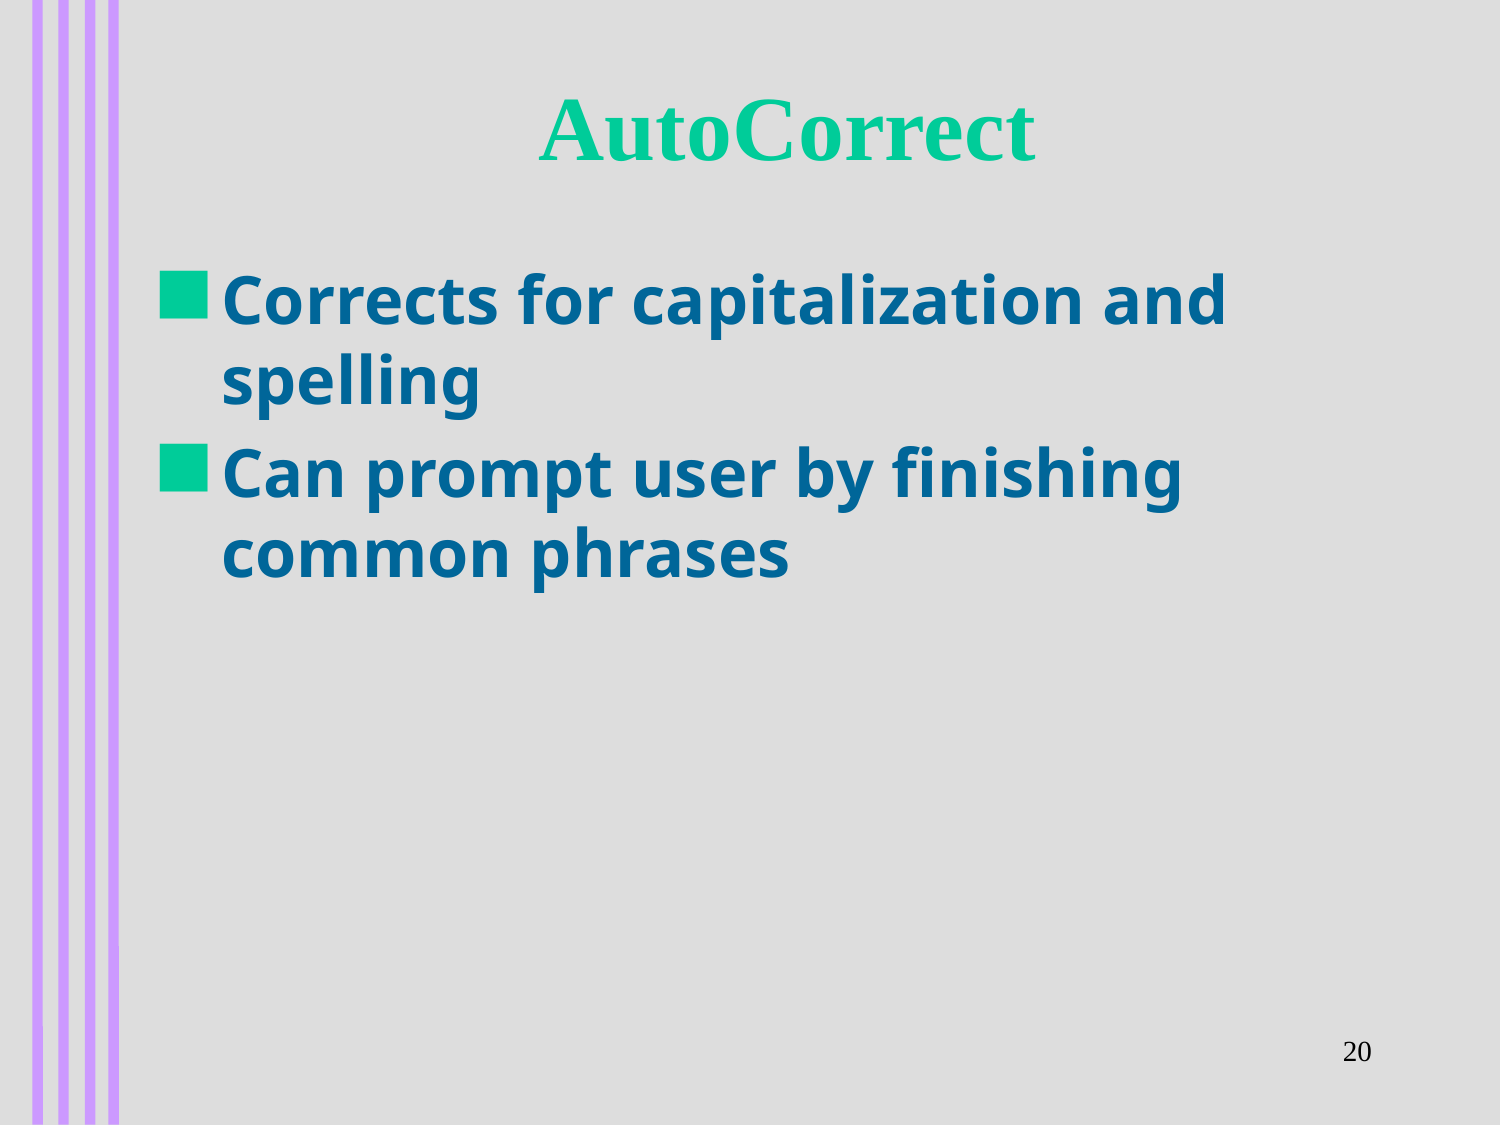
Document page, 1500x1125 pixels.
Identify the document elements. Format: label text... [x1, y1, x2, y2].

slide_number 20 [1074, 1025, 1388, 1100]
title AutoCorrect [75, 24, 1500, 223]
list Corrects for capitalization and spelling Can prompt user by finishing common phrases [150, 249, 1425, 963]
